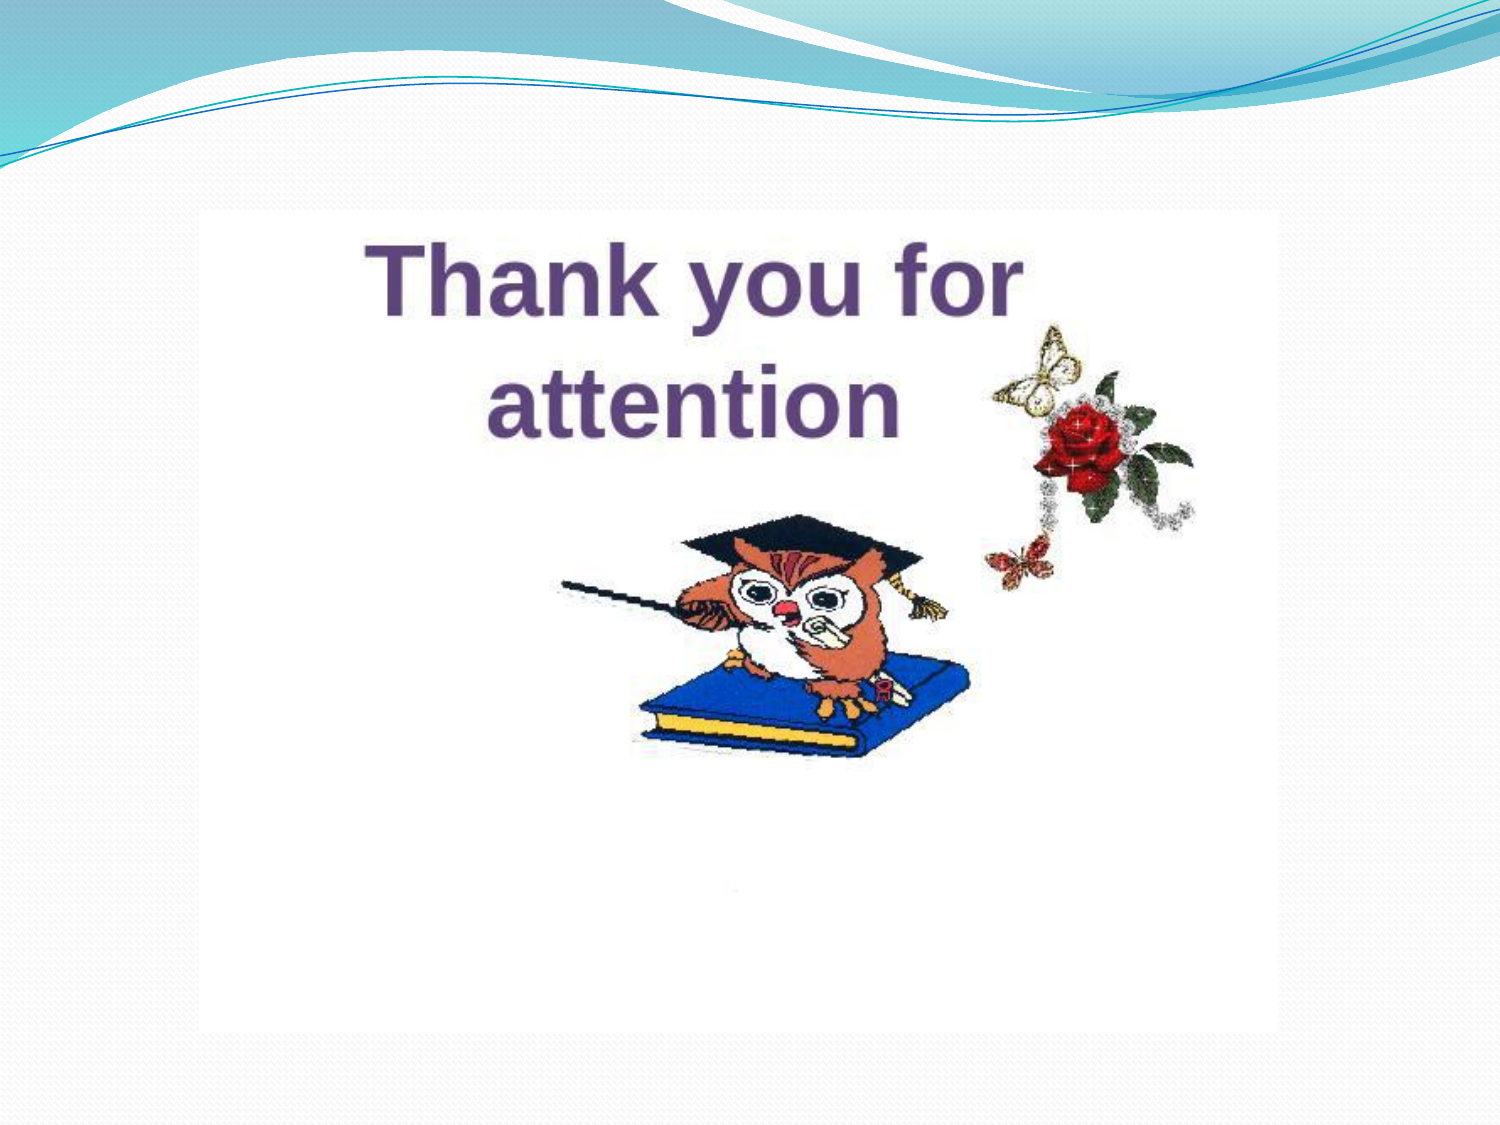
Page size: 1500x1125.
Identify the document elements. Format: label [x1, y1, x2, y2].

picture [198, 210, 1278, 1032]
